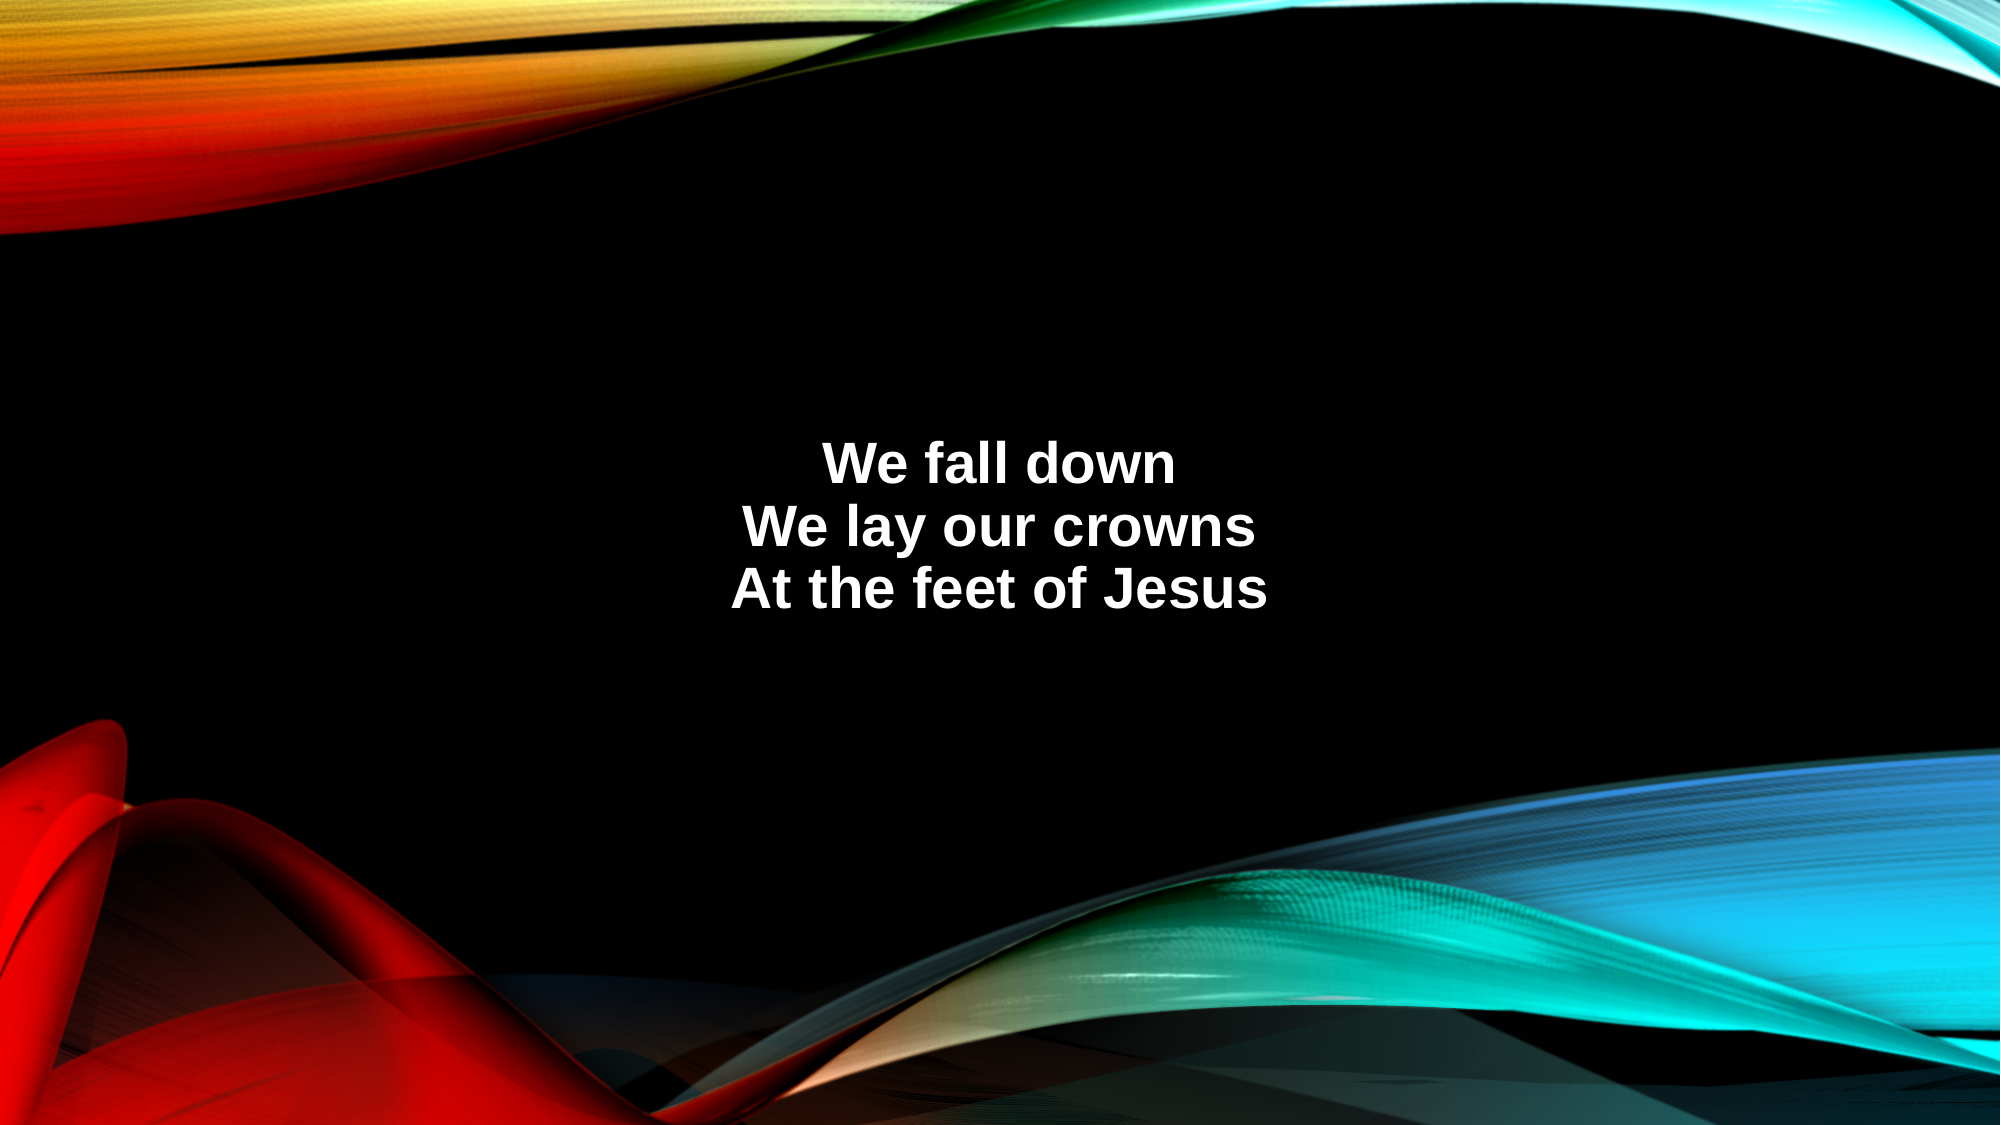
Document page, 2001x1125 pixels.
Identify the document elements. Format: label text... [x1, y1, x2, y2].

subtitle We fall down We lay our crowns At the feet of Jesus [0, 0, 2000, 1125]
